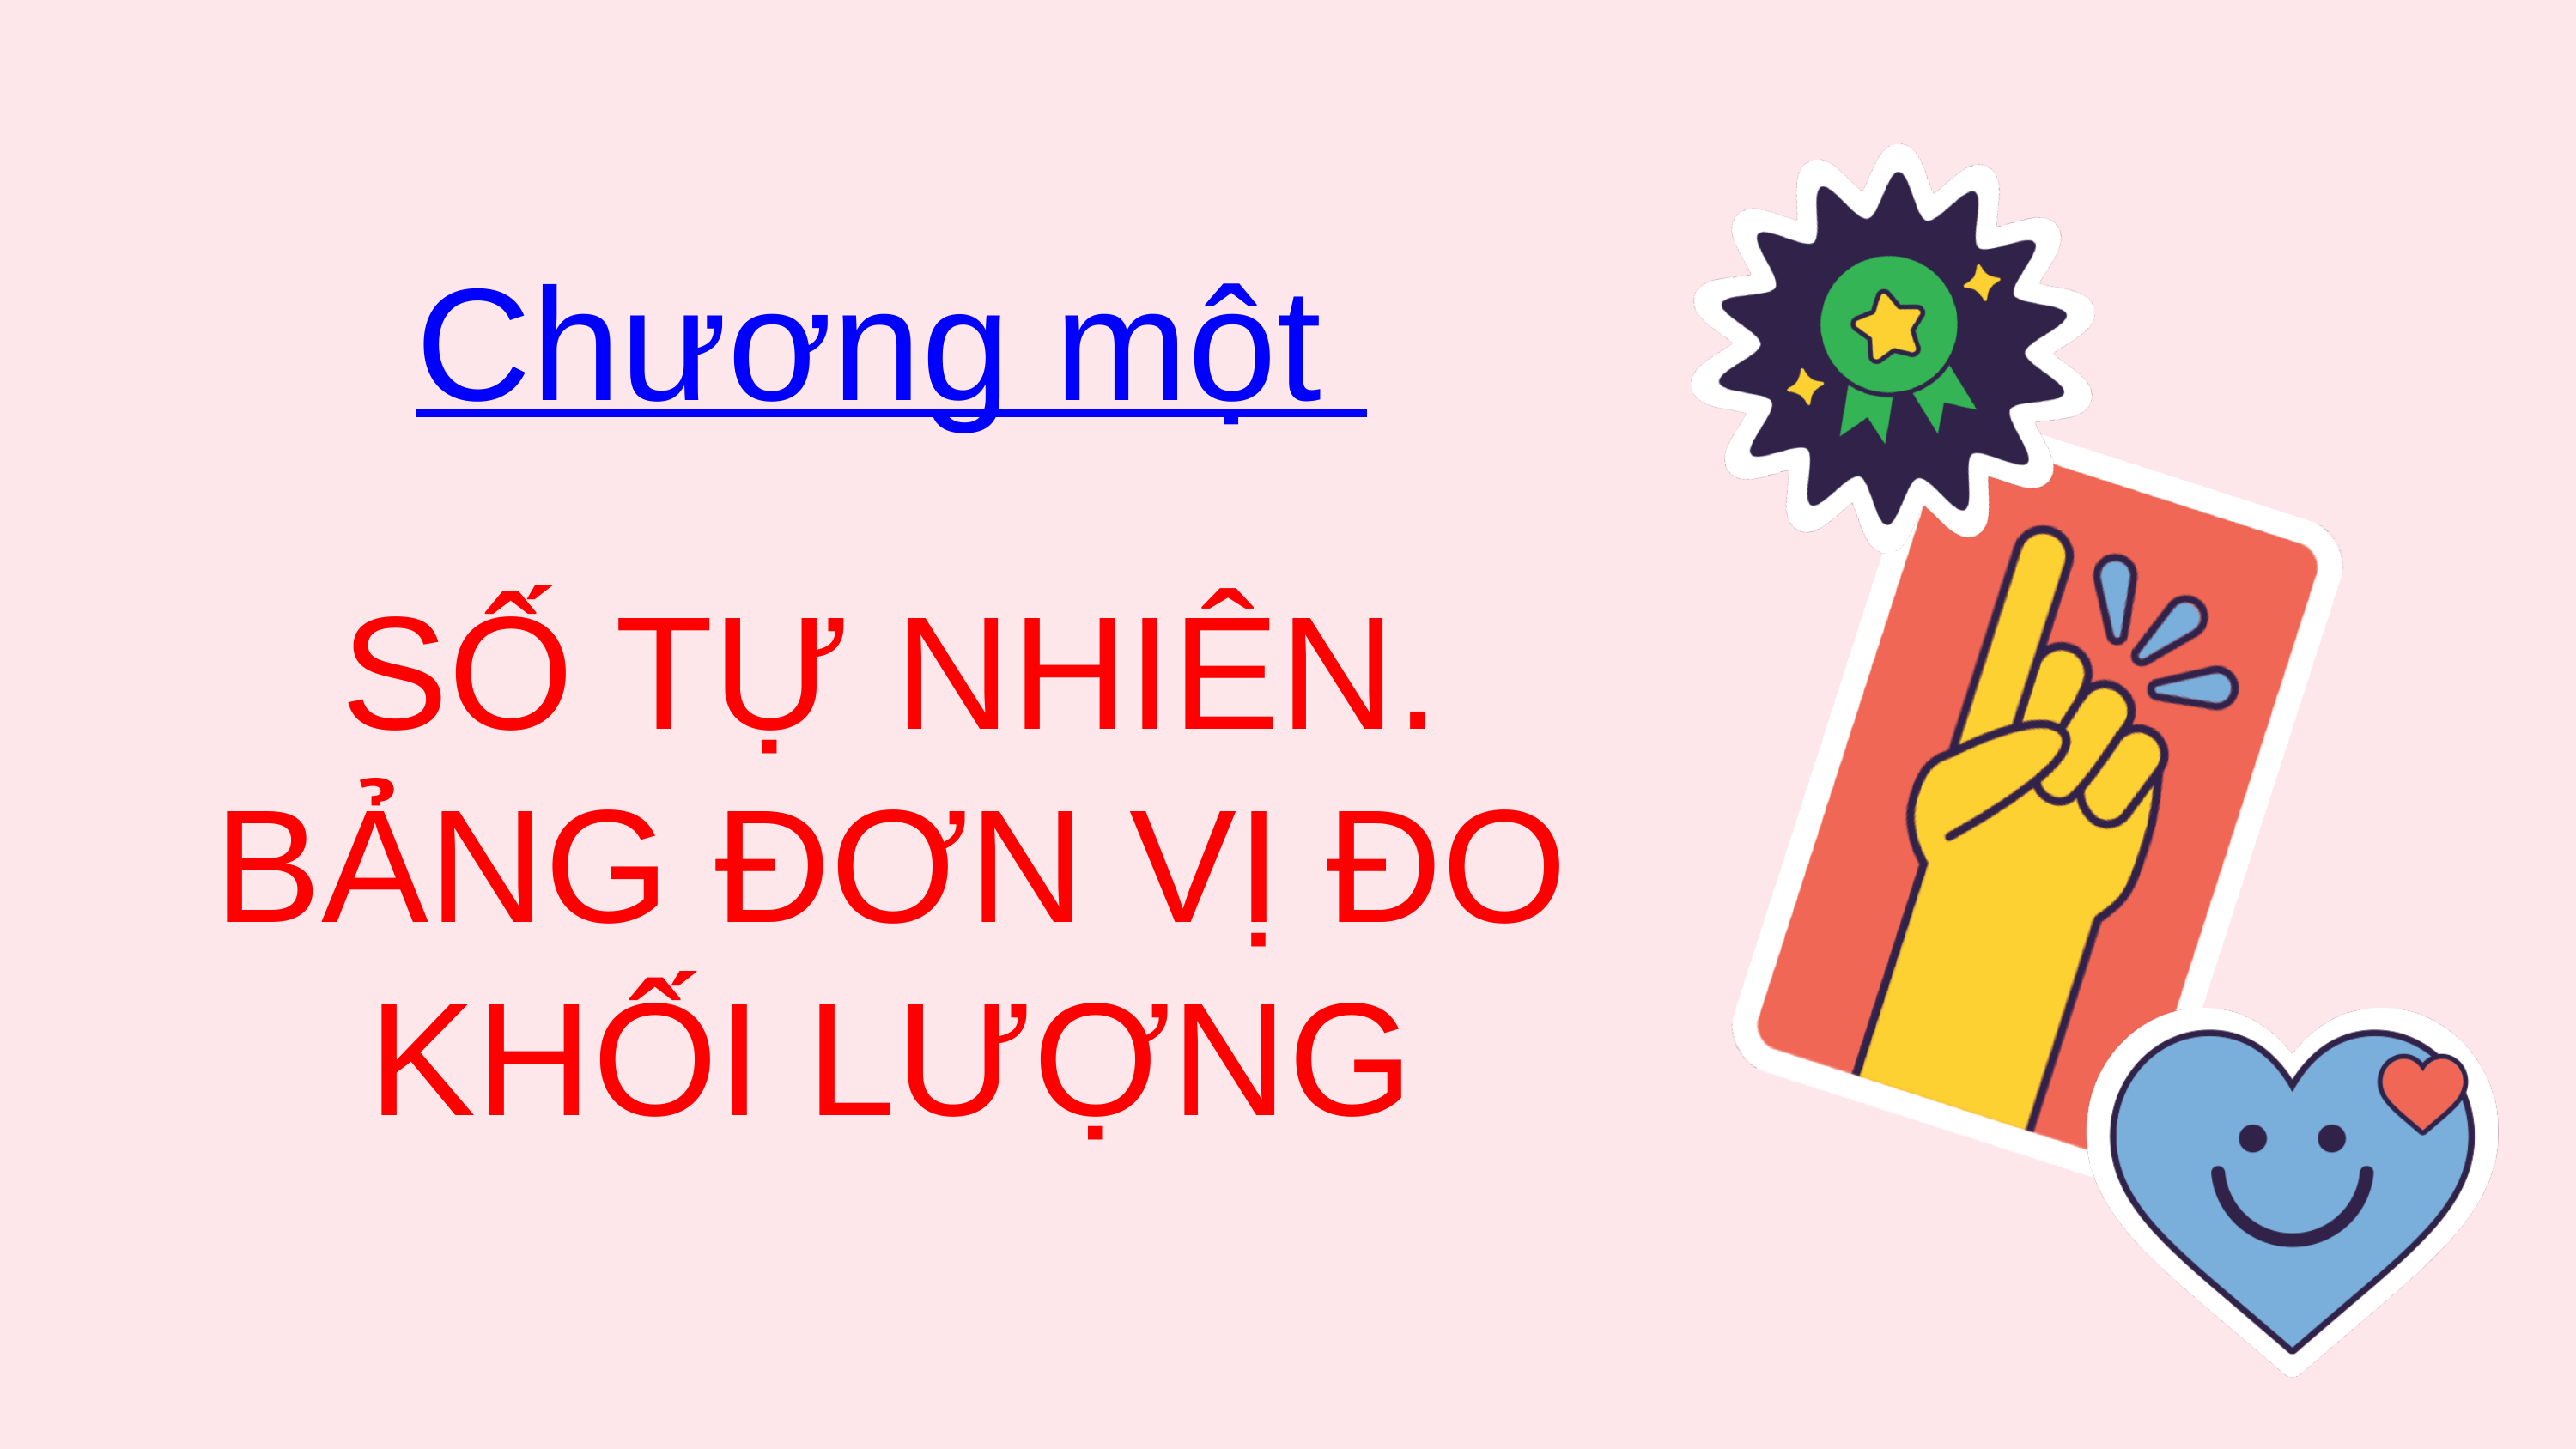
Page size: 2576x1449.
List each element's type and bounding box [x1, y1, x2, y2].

picture [1655, 114, 2500, 1379]
text_box [173, 256, 1611, 1154]
